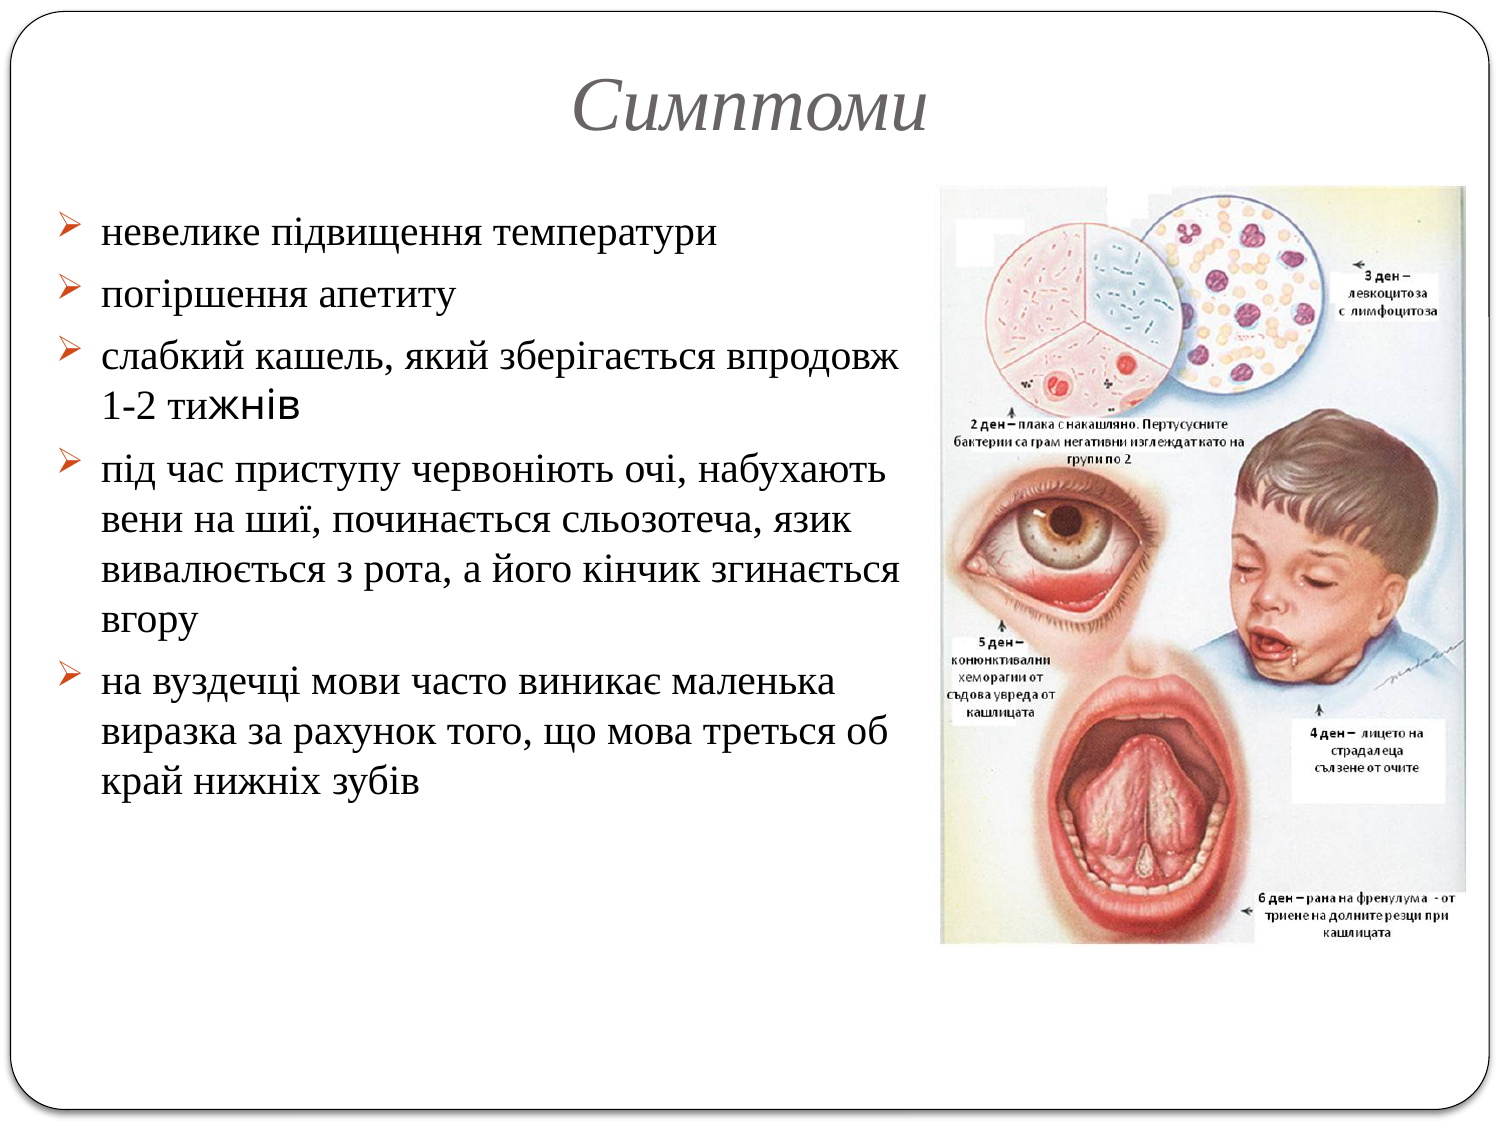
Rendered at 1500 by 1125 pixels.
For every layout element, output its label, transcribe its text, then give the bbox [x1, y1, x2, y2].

list невелике підвищення температури погіршення апетиту слабкий кашель, який зберігається впродовж 1-2 тижнів під час приступу червоніють очі, набухають вени на шиї, починається сльозотеча, язик вивалюється з рота, а його кінчик згинається вгору на вуздечці мови часто виникає маленька виразка за рахунок того, що мова треться об край нижніх зубів [41, 196, 951, 1047]
title Симптоми [75, 45, 1425, 161]
picture [926, 184, 1477, 950]
